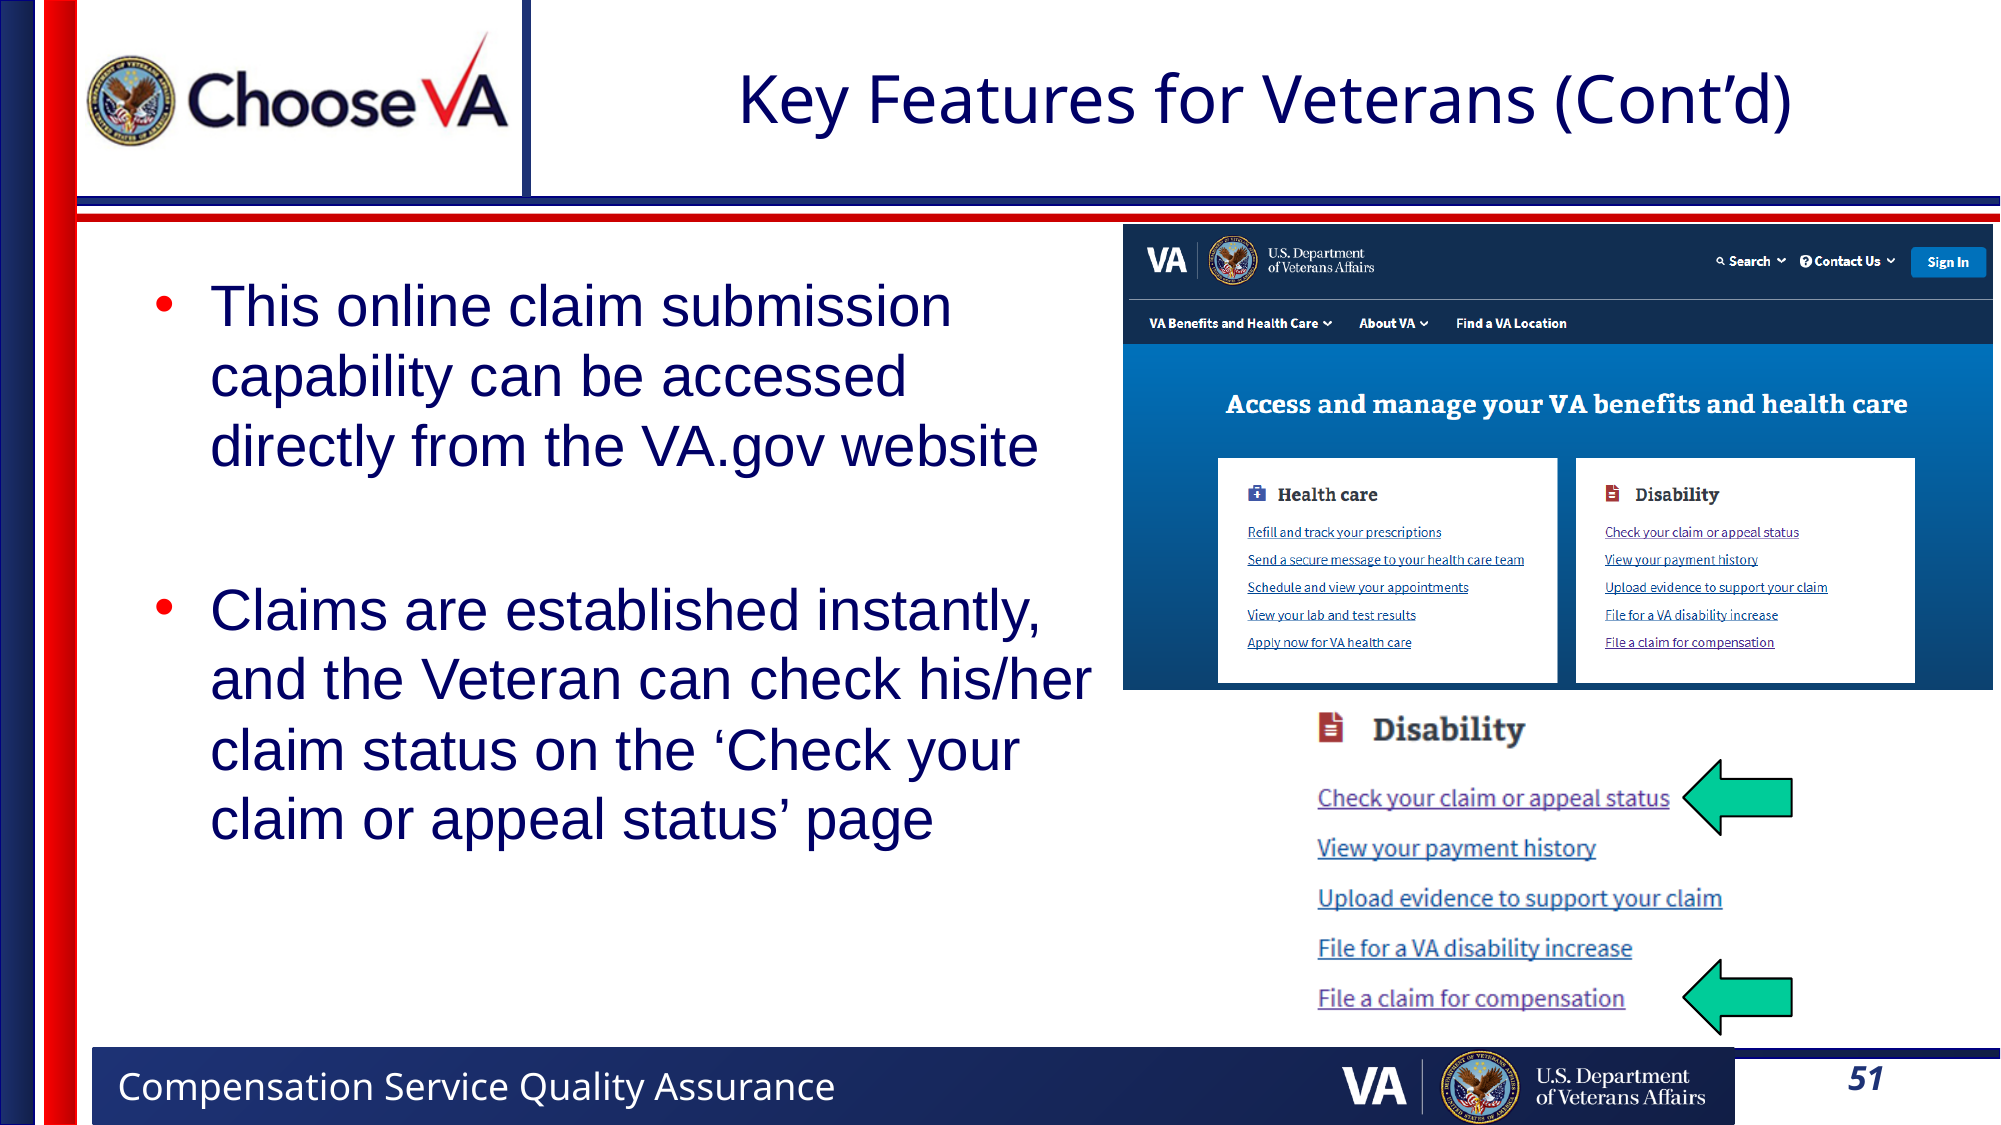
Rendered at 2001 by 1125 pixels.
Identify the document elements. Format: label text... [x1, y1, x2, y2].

list This online claim submission capability can be accessed directly from the VA.gov website Claims are established instantly, and the Veteran can check his/her claim status on the ‘Check your claim or appeal status’ page [138, 260, 1124, 872]
picture [1306, 697, 1867, 1044]
picture [1342, 1049, 1705, 1125]
slide_number 51 [1733, 1042, 2000, 1118]
title Key Features for Veterans (Cont’d) [531, 0, 2000, 194]
picture [84, 15, 515, 157]
picture [1122, 224, 1993, 690]
